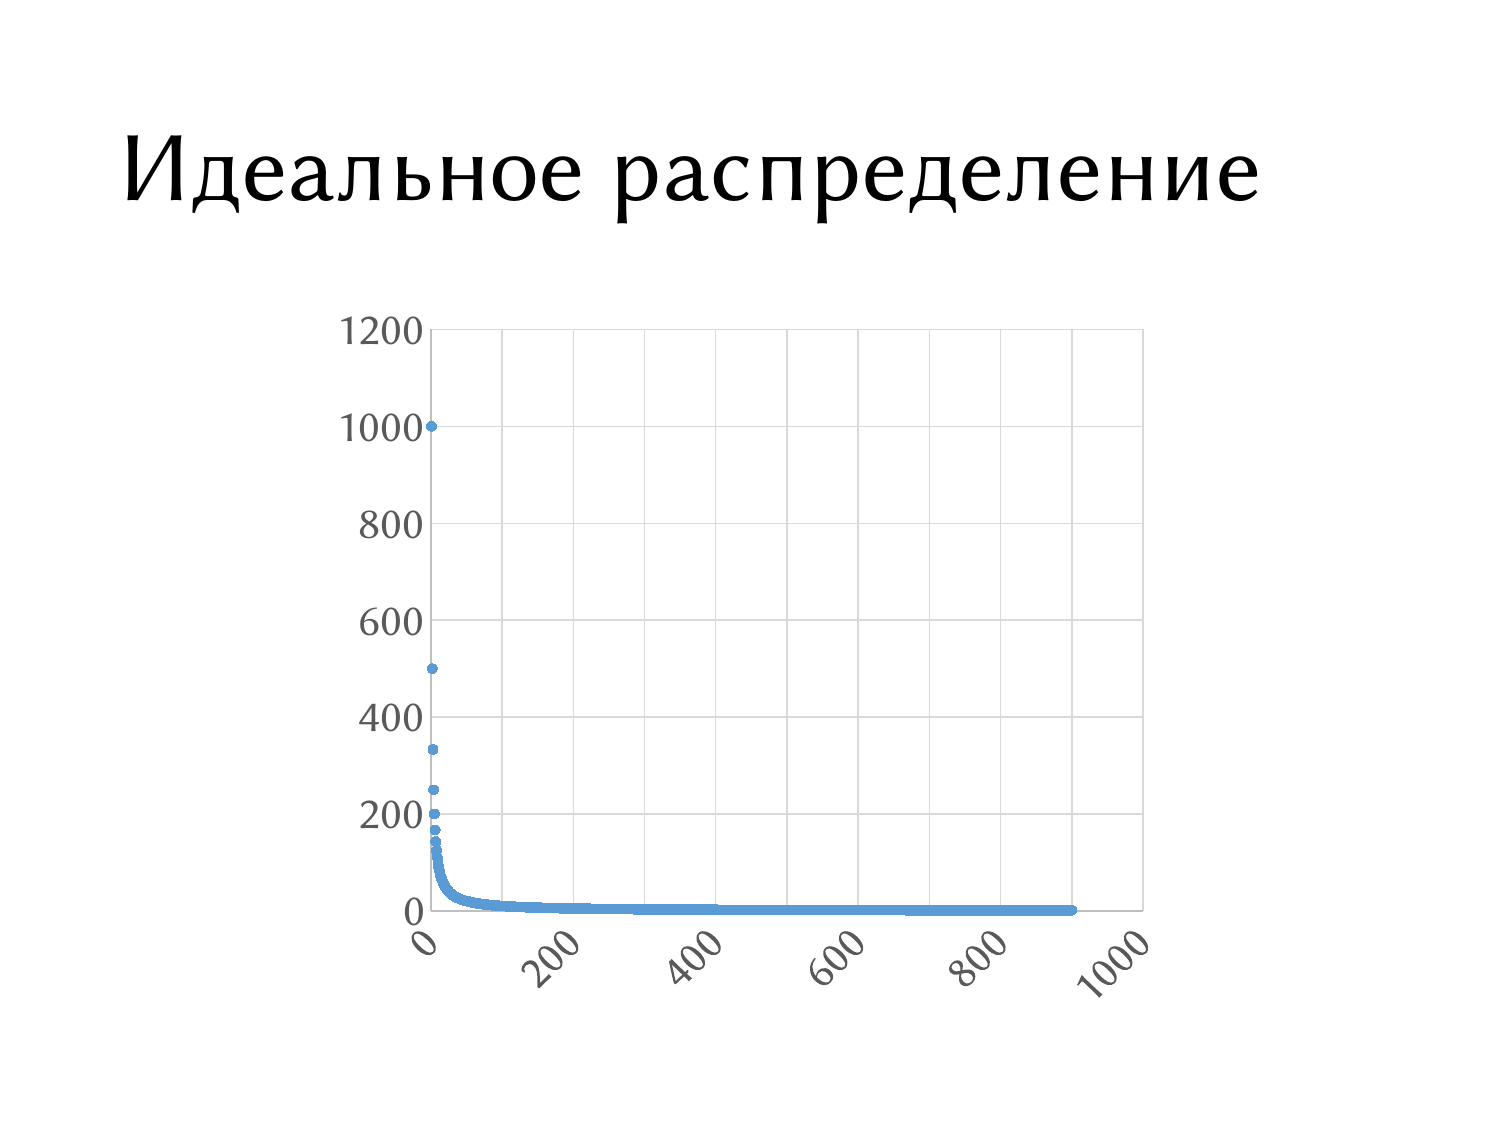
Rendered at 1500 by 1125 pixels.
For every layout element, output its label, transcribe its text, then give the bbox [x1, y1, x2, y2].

chart [336, 299, 1164, 1014]
title Идеальное распределение [103, 59, 1397, 278]
